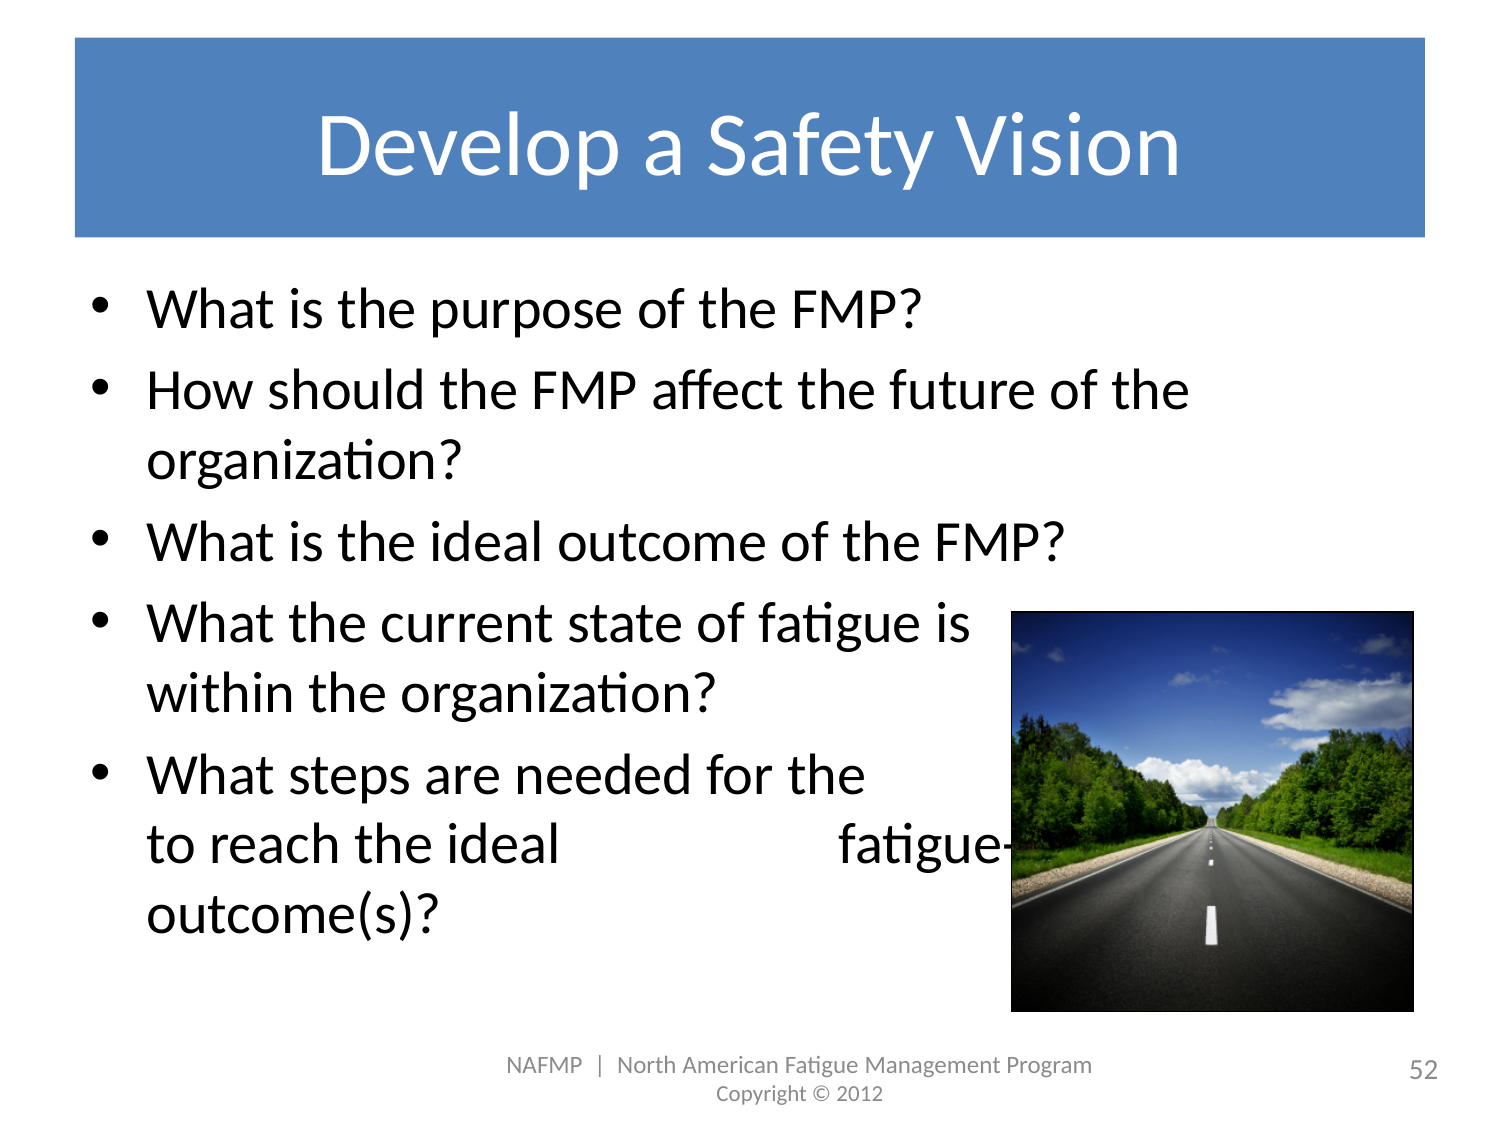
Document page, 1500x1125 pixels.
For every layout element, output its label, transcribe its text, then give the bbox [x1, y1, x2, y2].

picture [1012, 612, 1413, 1012]
list What is the purpose of the FMP? How should the FMP affect the future of the organization? What is the ideal outcome of the FMP? What the current state of fatigue is within the organization? What steps are needed for the organization to reach the ideal fatigue-related outcome(s)? [75, 262, 1425, 1005]
title Develop a Safety Vision [75, 45, 1425, 233]
